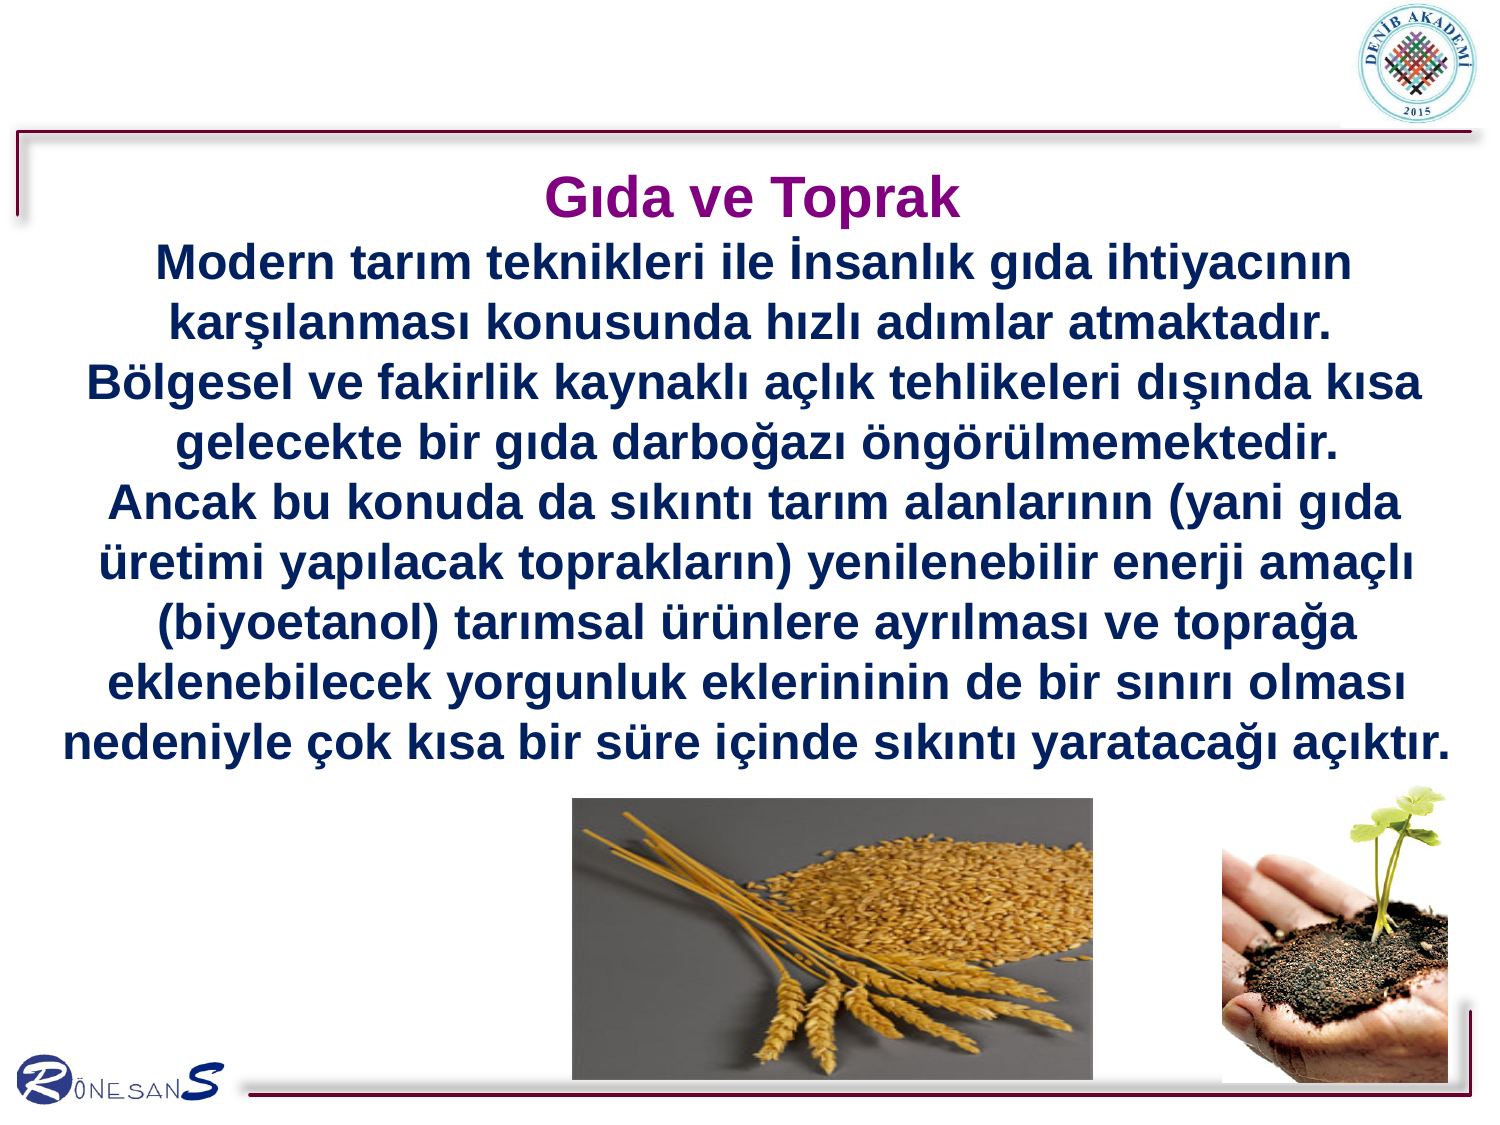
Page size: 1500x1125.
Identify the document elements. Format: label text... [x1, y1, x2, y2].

picture [1340, 0, 1495, 128]
picture [1222, 782, 1448, 1083]
picture [17, 1052, 227, 1105]
picture [572, 798, 1093, 1081]
text_box Gıda ve Toprak Modern tarım teknikleri ile İnsanlık gıda ihtiyacının karşılanması konusunda hızlı adımlar atmaktadır. Bölgesel ve fakirlik kaynaklı açlık tehlikeleri dışında kısa gelecekte bir gıda darboğazı öngörülmemektedir. Ancak bu konuda da sıkıntı tarım alanlarının (yani gıda üretimi yapılacak toprakların) yenilenebilir enerji amaçlı (biyoetanol) tarımsal ürünlere ayrılması ve toprağa eklenebilecek yorgunluk eklerininin de bir sınırı olması nedeniyle çok kısa bir süre içinde sıkıntı yaratacağı açıktır. [0, 152, 1471, 777]
